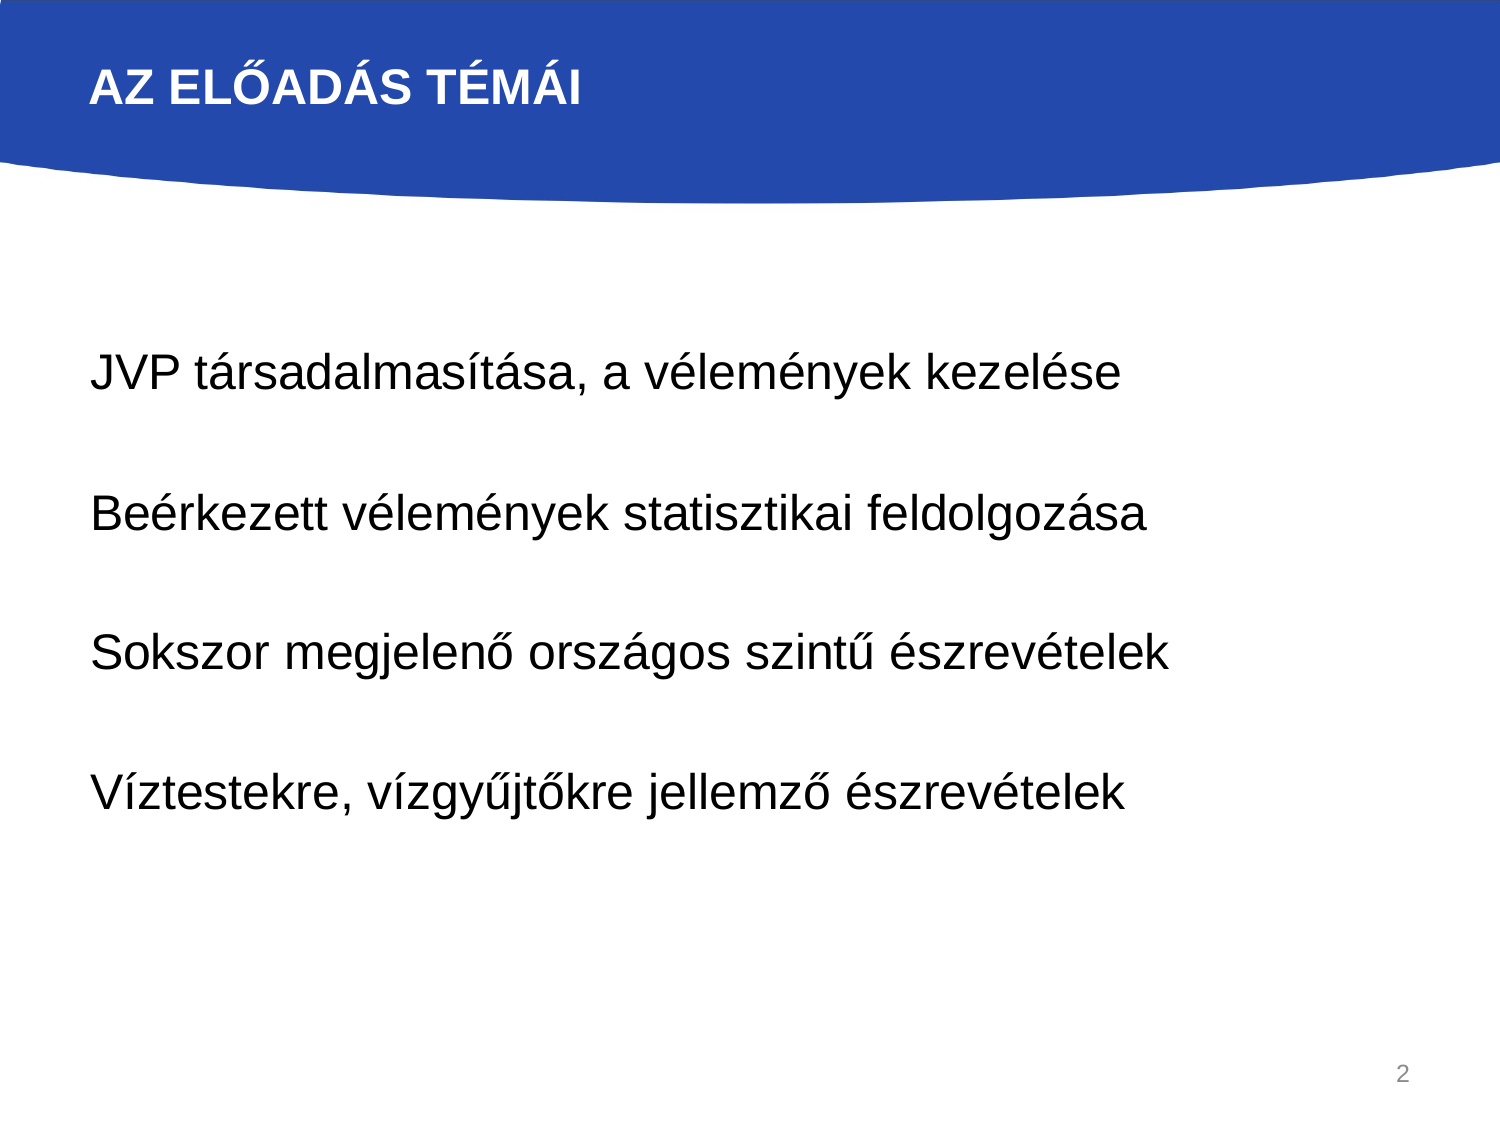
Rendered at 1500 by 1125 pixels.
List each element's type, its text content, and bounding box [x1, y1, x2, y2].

list JVP társadalmasítása, a vélemények kezelése Beérkezett vélemények statisztikai feldolgozása Sokszor megjelenő országos szintű észrevételek Víztestekre, vízgyűjtőkre jellemző észrevételek [75, 262, 1425, 1005]
title Az előadás témái [73, 7, 845, 161]
picture [0, 0, 1500, 1125]
slide_number 2 [1074, 1042, 1425, 1103]
